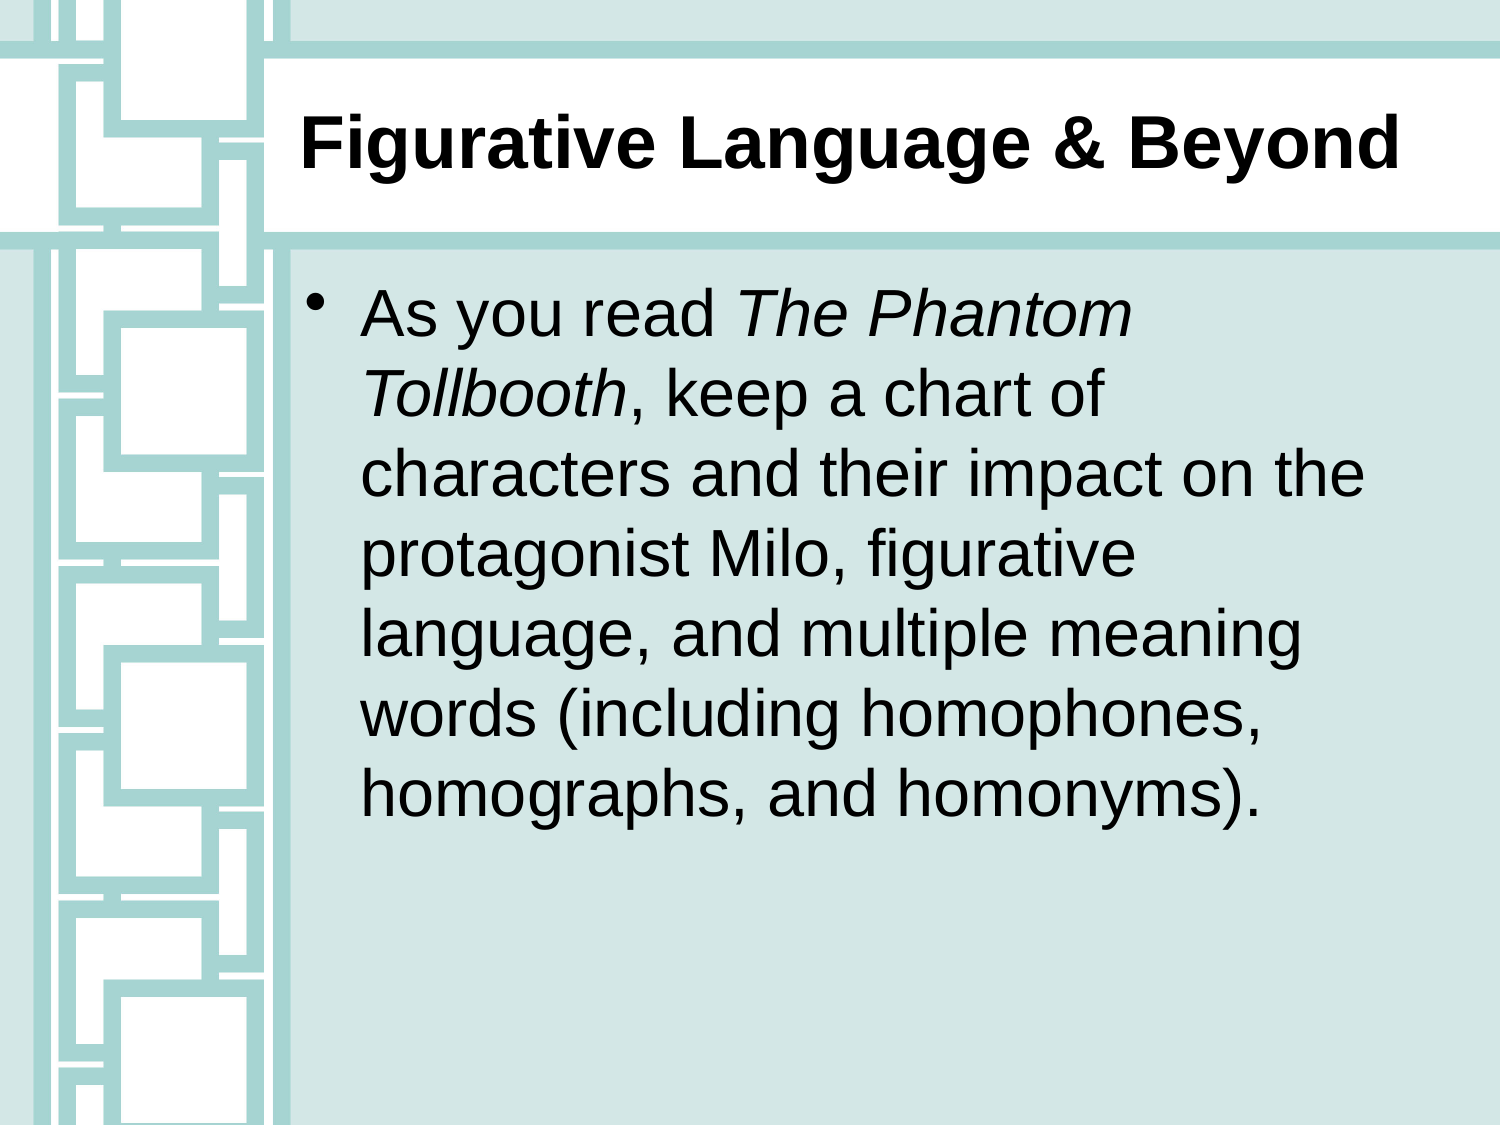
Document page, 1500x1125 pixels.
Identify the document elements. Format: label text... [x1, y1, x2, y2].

title Figurative Language & Beyond [277, 44, 1426, 233]
picture [0, 0, 1500, 1125]
list As you read The Phantom Tollbooth, keep a chart of characters and their impact on the protagonist Milo, figurative language, and multiple meaning words (including homophones, homographs, and homonyms). [289, 262, 1426, 1006]
